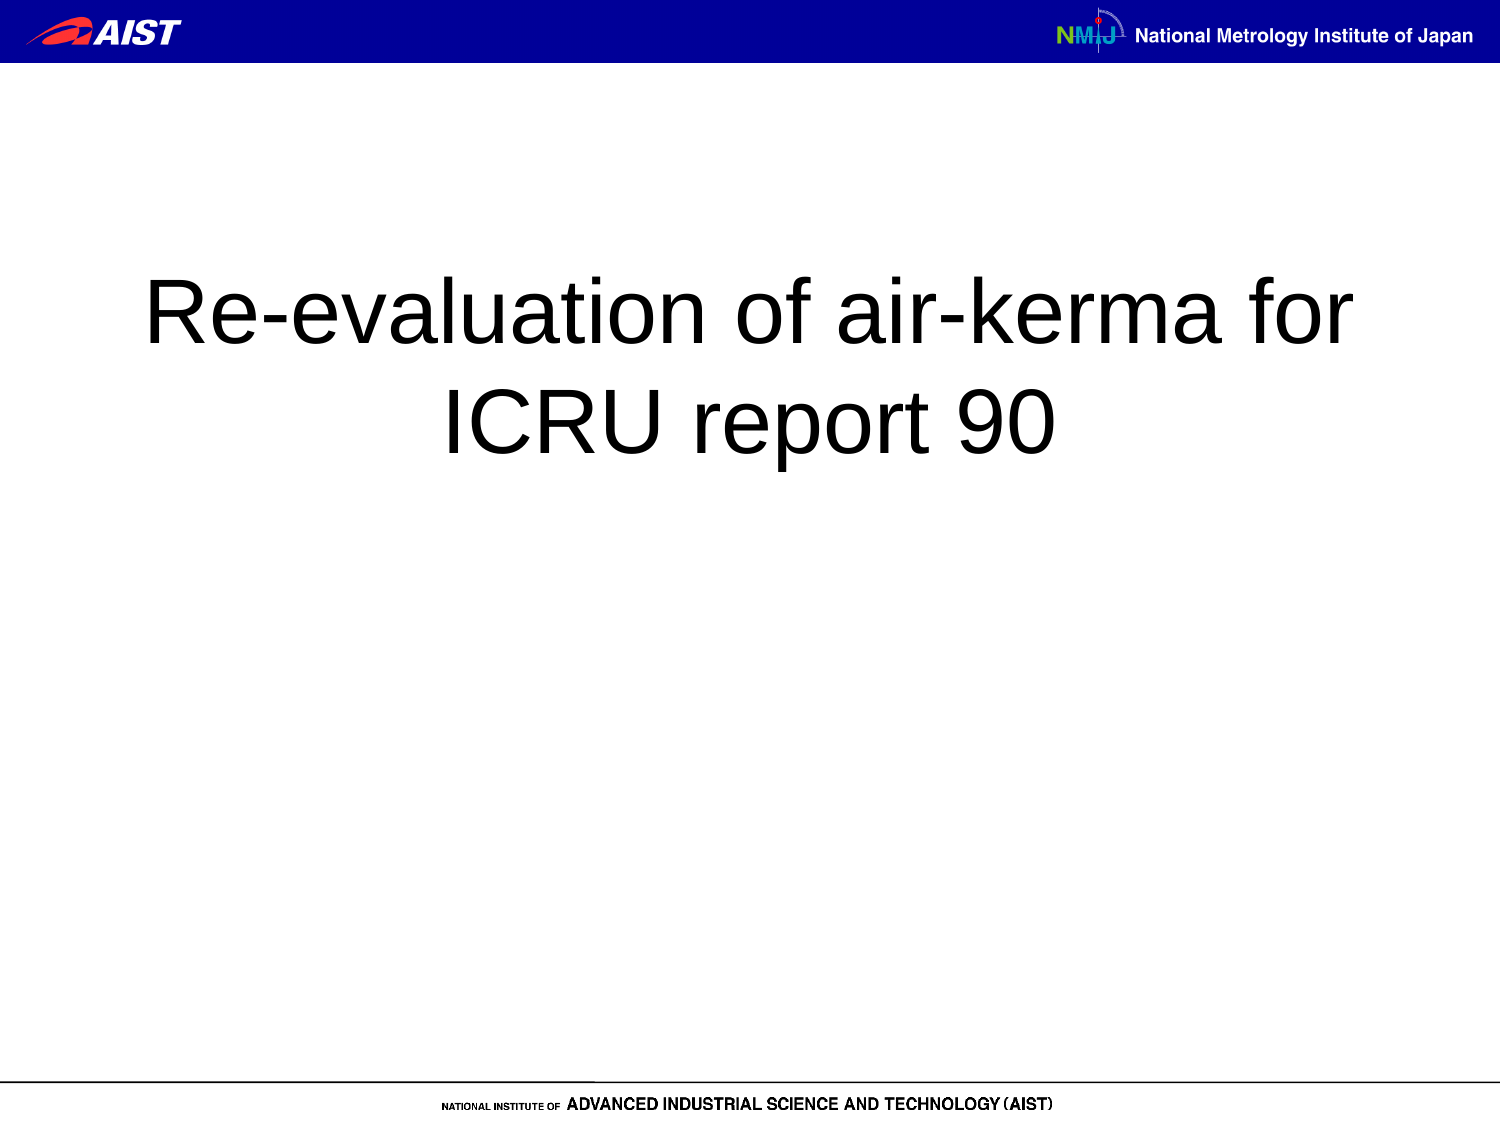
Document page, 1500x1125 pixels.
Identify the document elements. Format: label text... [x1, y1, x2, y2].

picture [442, 1097, 1052, 1110]
picture [0, 0, 1500, 63]
title Re-evaluation of air-kerma for ICRU report 90 [75, 323, 1425, 512]
